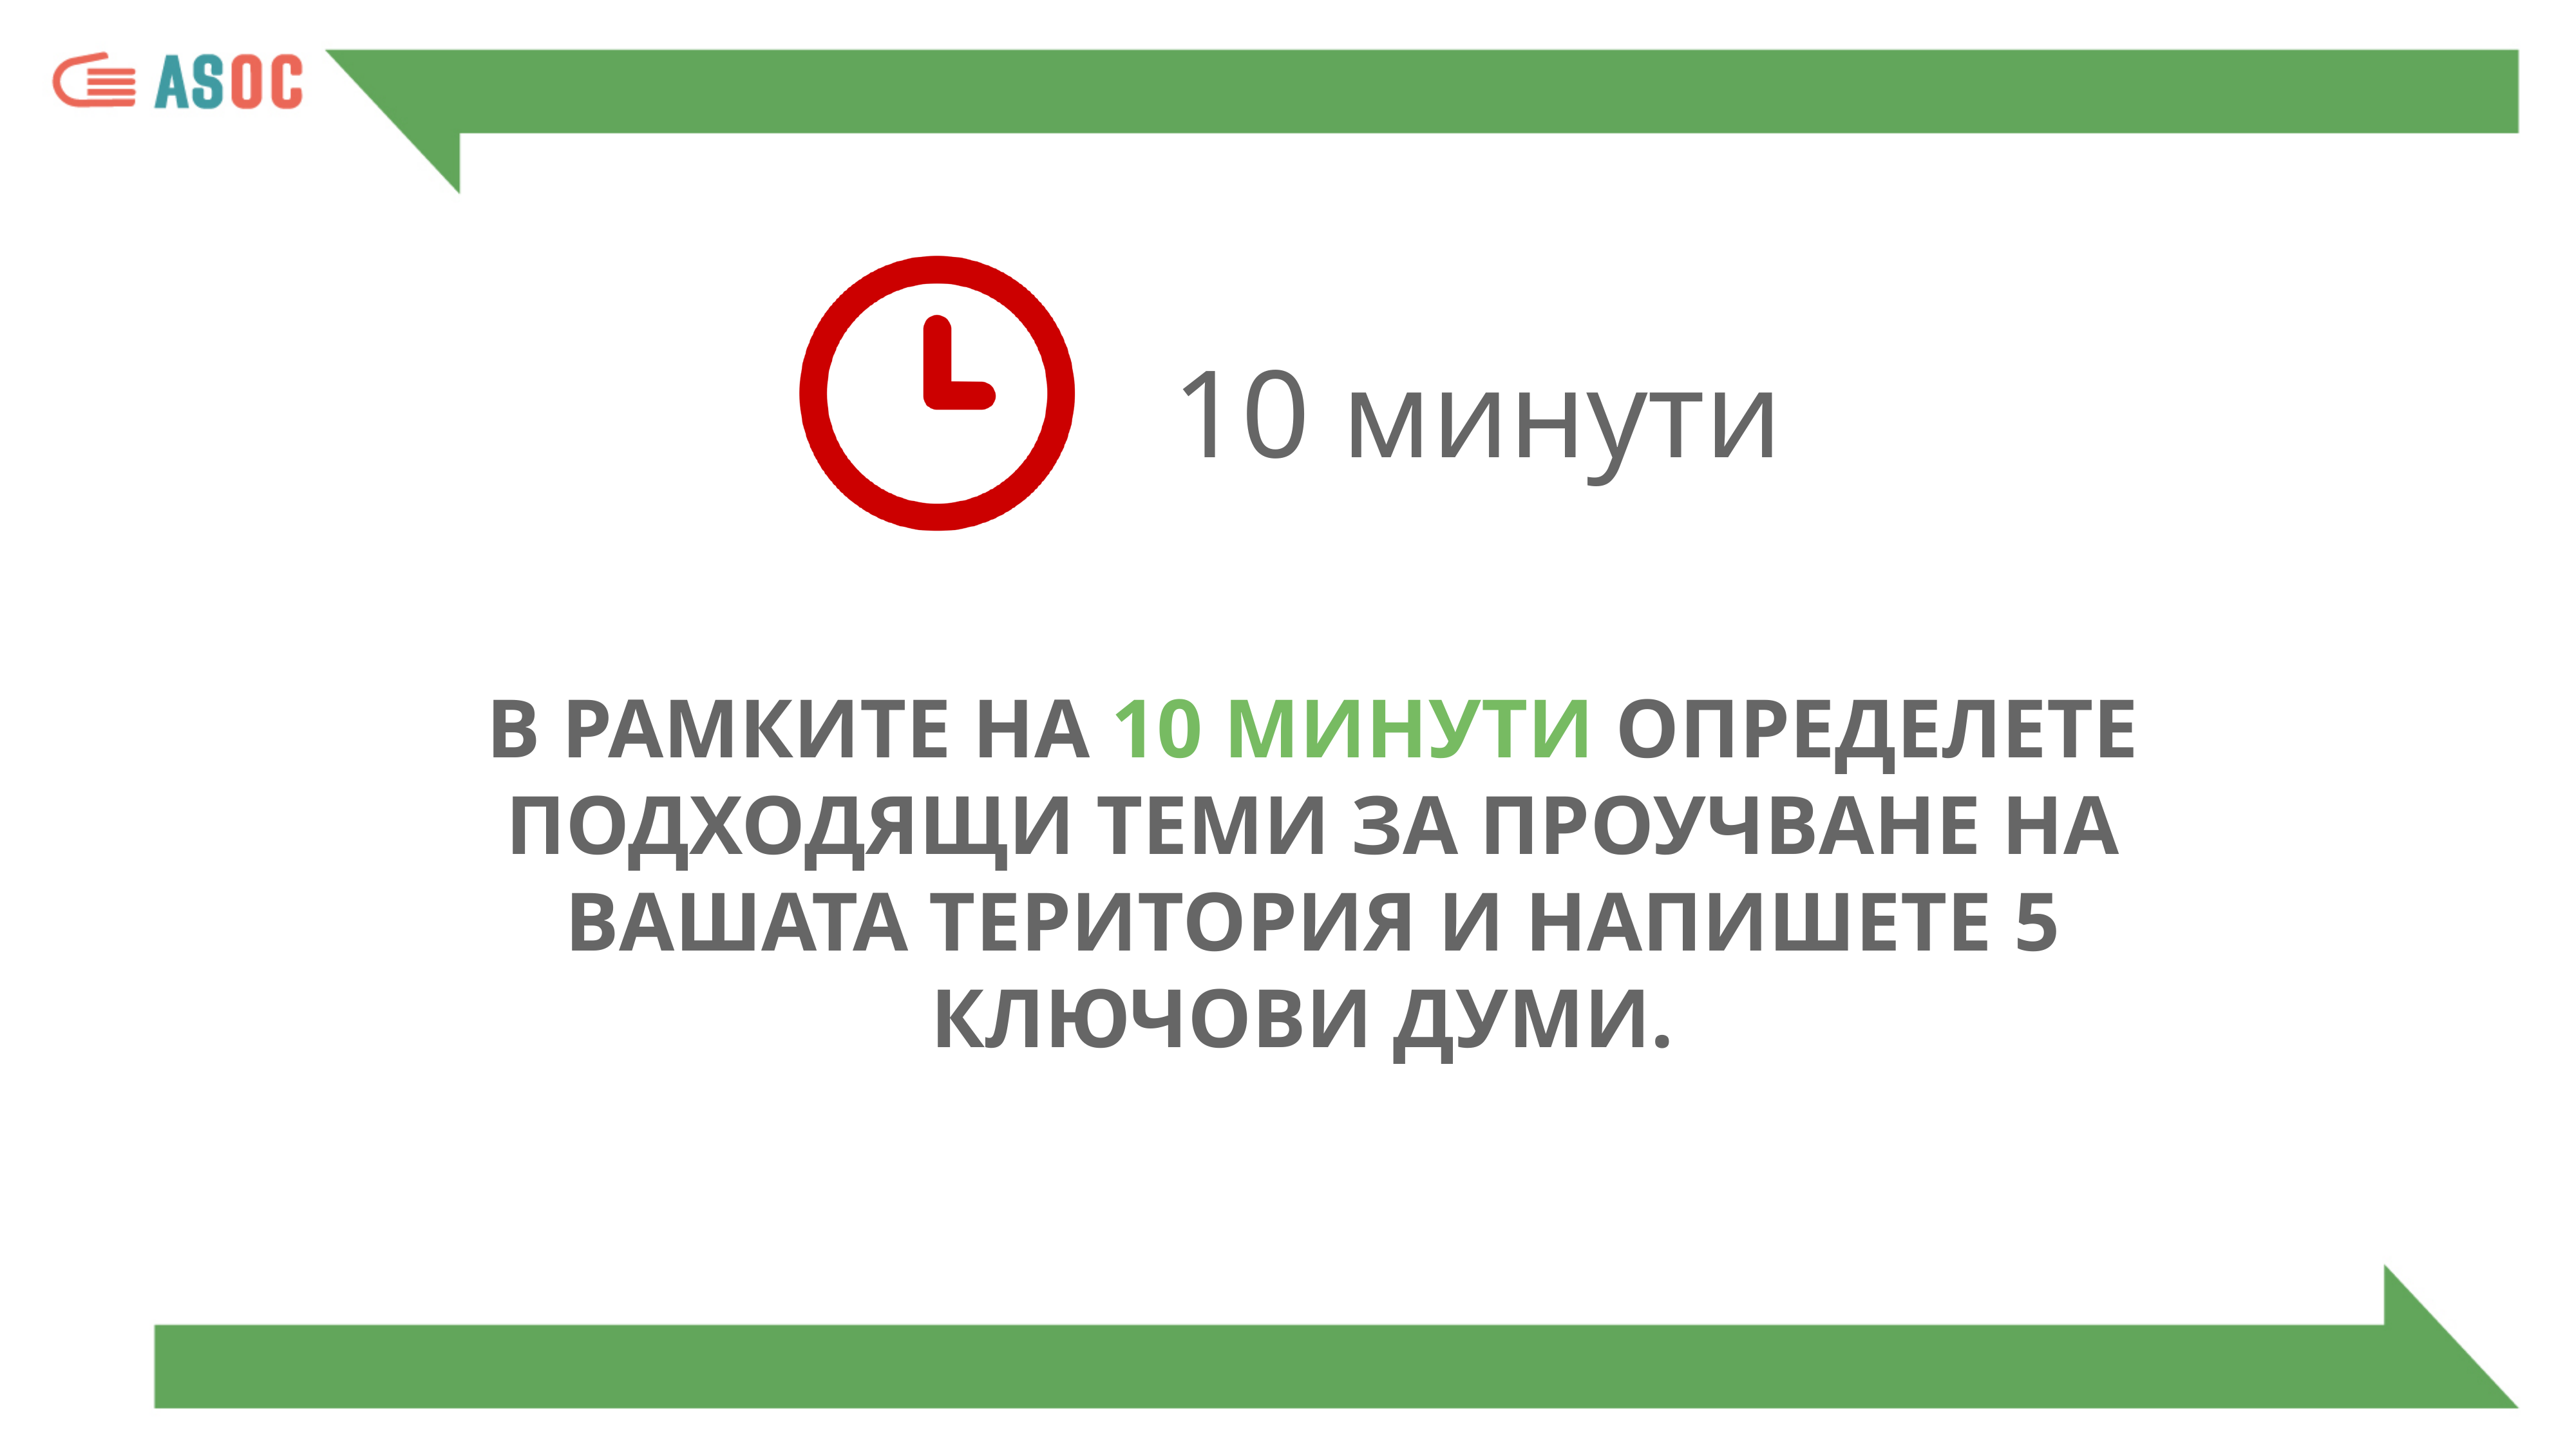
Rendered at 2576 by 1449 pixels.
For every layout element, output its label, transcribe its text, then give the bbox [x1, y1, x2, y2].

picture [0, 0, 2576, 1449]
text_box В РАМКИТЕ НА 10 МИНУТИ ОПРЕДЕЛЕТЕ ПОДХОДЯЩИ ТЕМИ ЗА ПРОУЧВАНЕ НА ВАШАТА ТЕРИТОРИЯ И НАПИШЕТЕ 5 КЛЮЧОВИ ДУМИ. [336, 663, 2289, 1077]
text_box 10 минути [1162, 327, 1814, 480]
